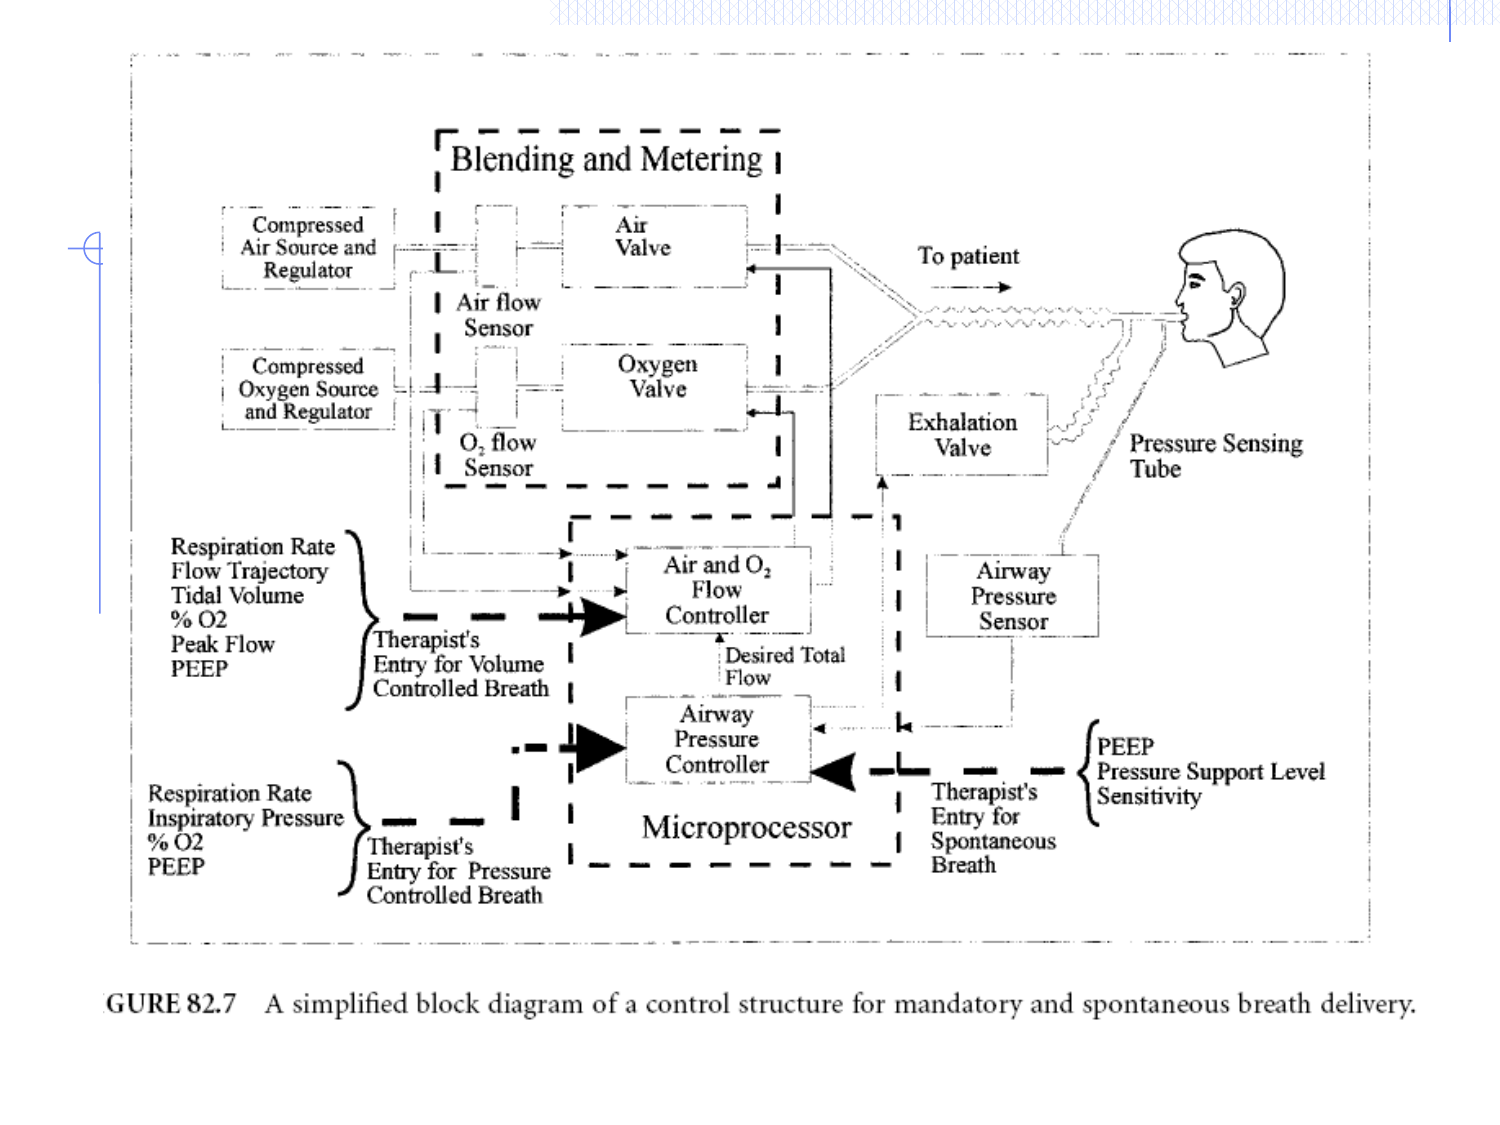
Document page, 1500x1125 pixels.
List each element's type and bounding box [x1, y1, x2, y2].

picture [103, 41, 1454, 1041]
